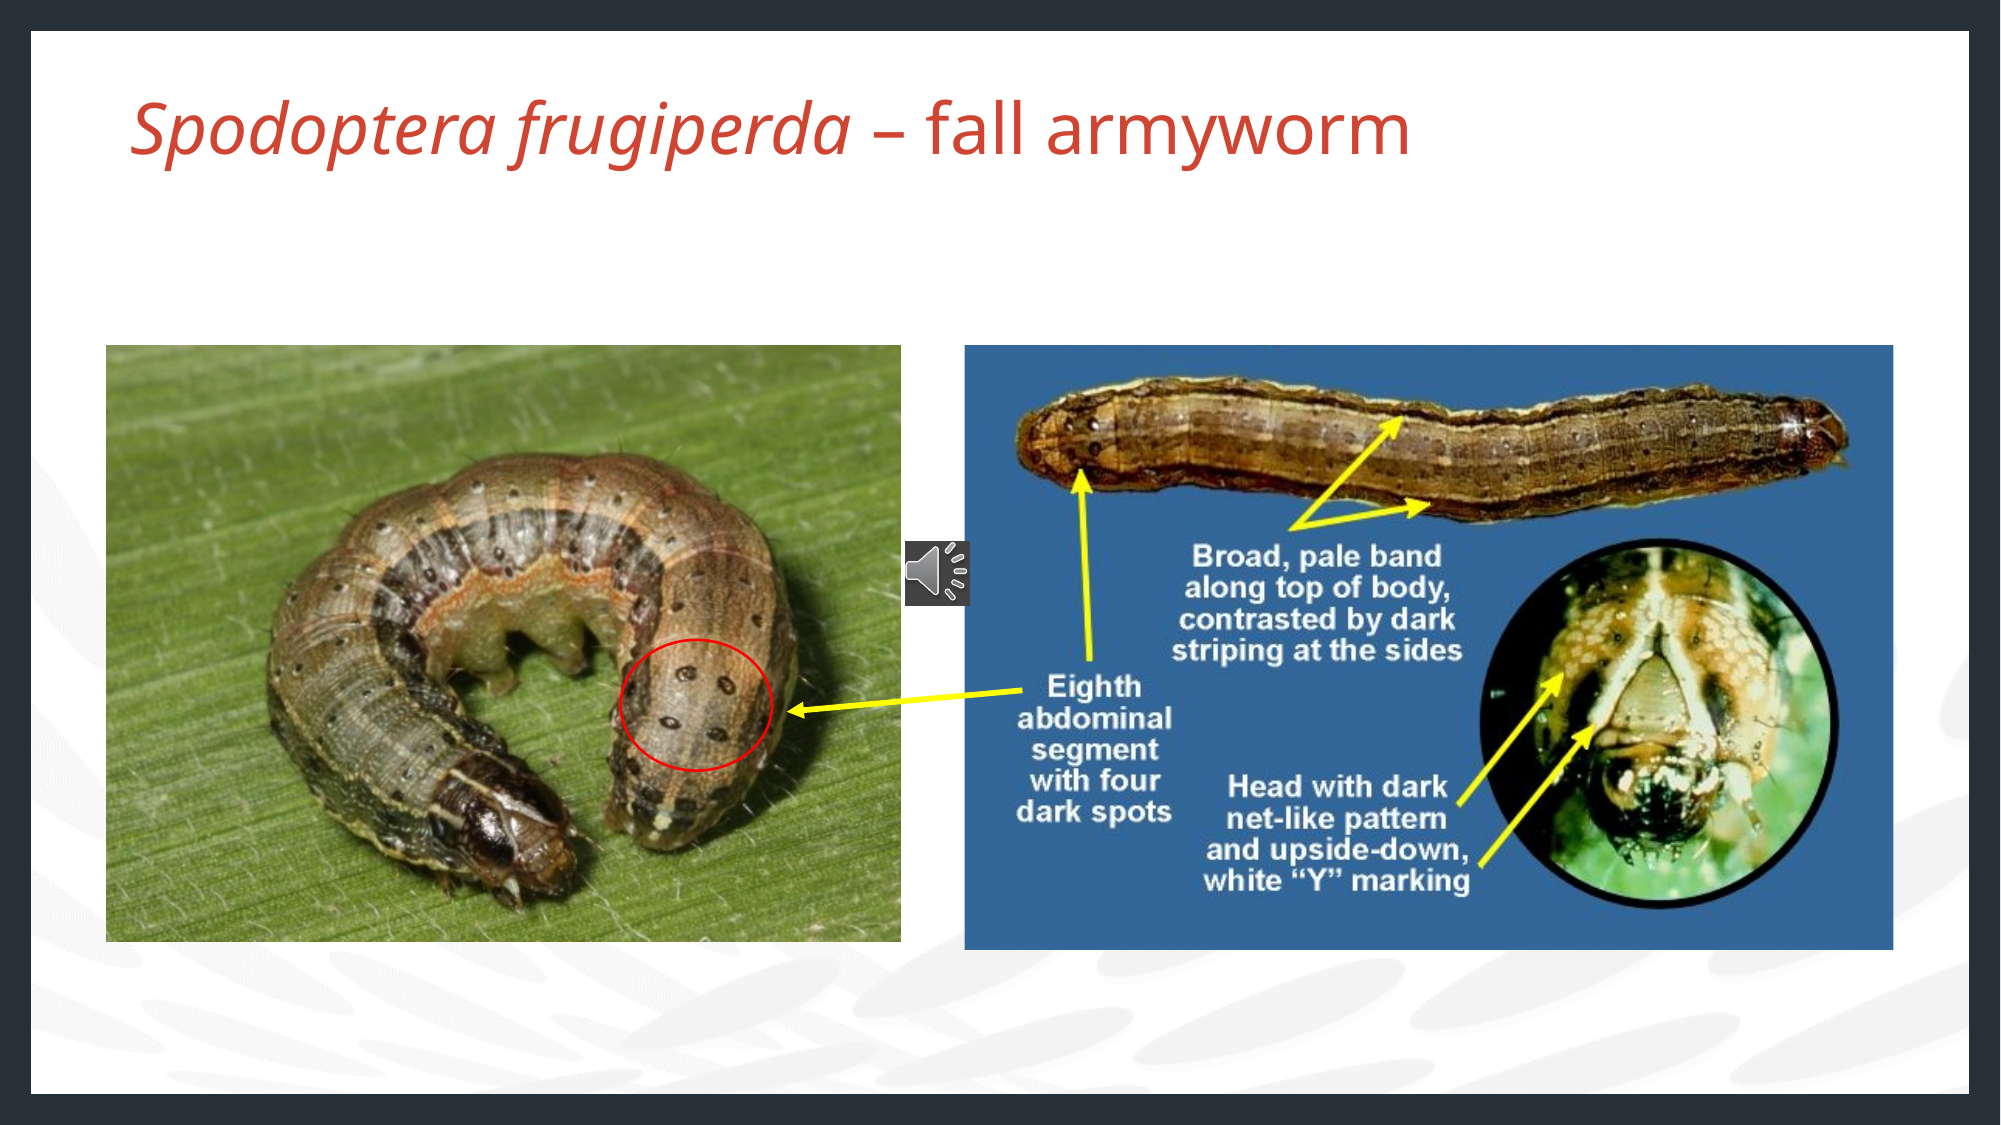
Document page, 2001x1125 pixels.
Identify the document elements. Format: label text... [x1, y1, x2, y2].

list Spodoptera frugiperda – fall armyworm [115, 85, 1869, 179]
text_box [786, 690, 1023, 712]
picture [31, 317, 1969, 1094]
